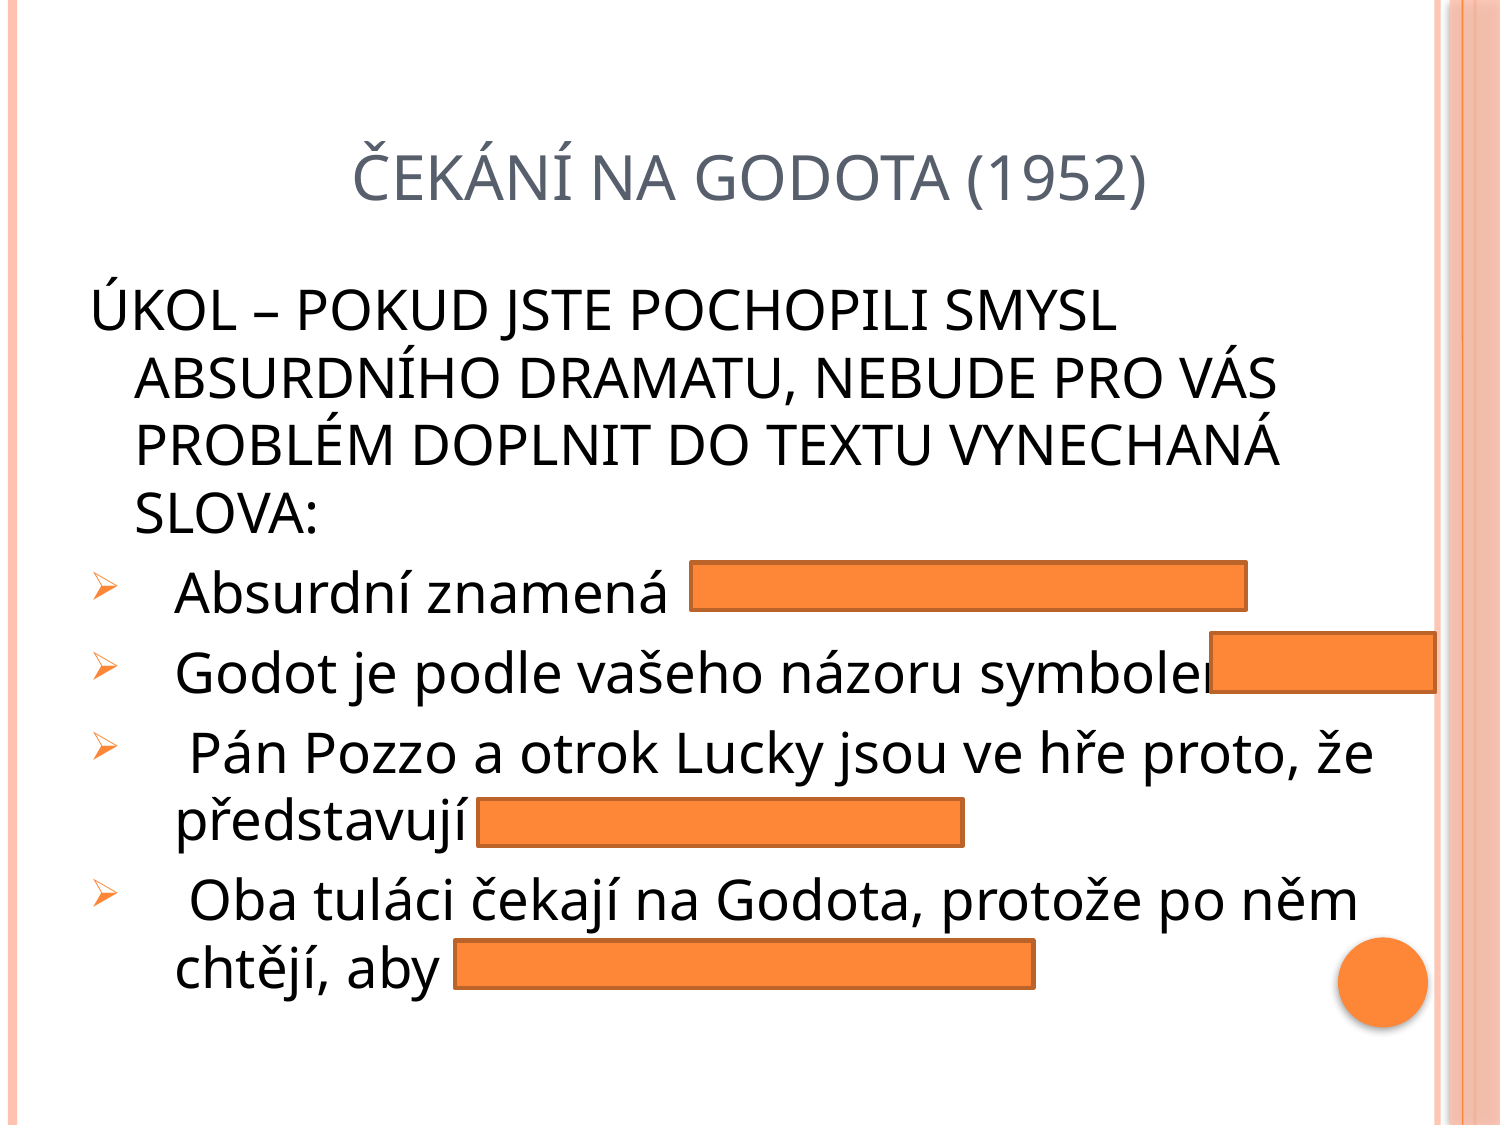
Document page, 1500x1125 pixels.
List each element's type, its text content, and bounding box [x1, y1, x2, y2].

text_box [453, 938, 1036, 990]
text_box [1209, 631, 1437, 694]
text_box [689, 560, 1248, 612]
title ČEKÁNÍ NA GODOTA (1952) [75, 54, 1425, 220]
list ÚKOL – POKUD JSTE POCHOPILI SMYSL ABSURDNÍHO DRAMATU, NEBUDE PRO VÁS PROBLÉM DOPLNIT DO TEXTU VYNECHANÁ SLOVA: Absurdní znamená Godot je podle vašeho názoru symbolem Pán Pozzo a otrok Lucky jsou ve hře proto, že představují Oba tuláci čekají na Godota, protože po něm chtějí, aby [75, 267, 1425, 1038]
text_box [476, 797, 965, 848]
